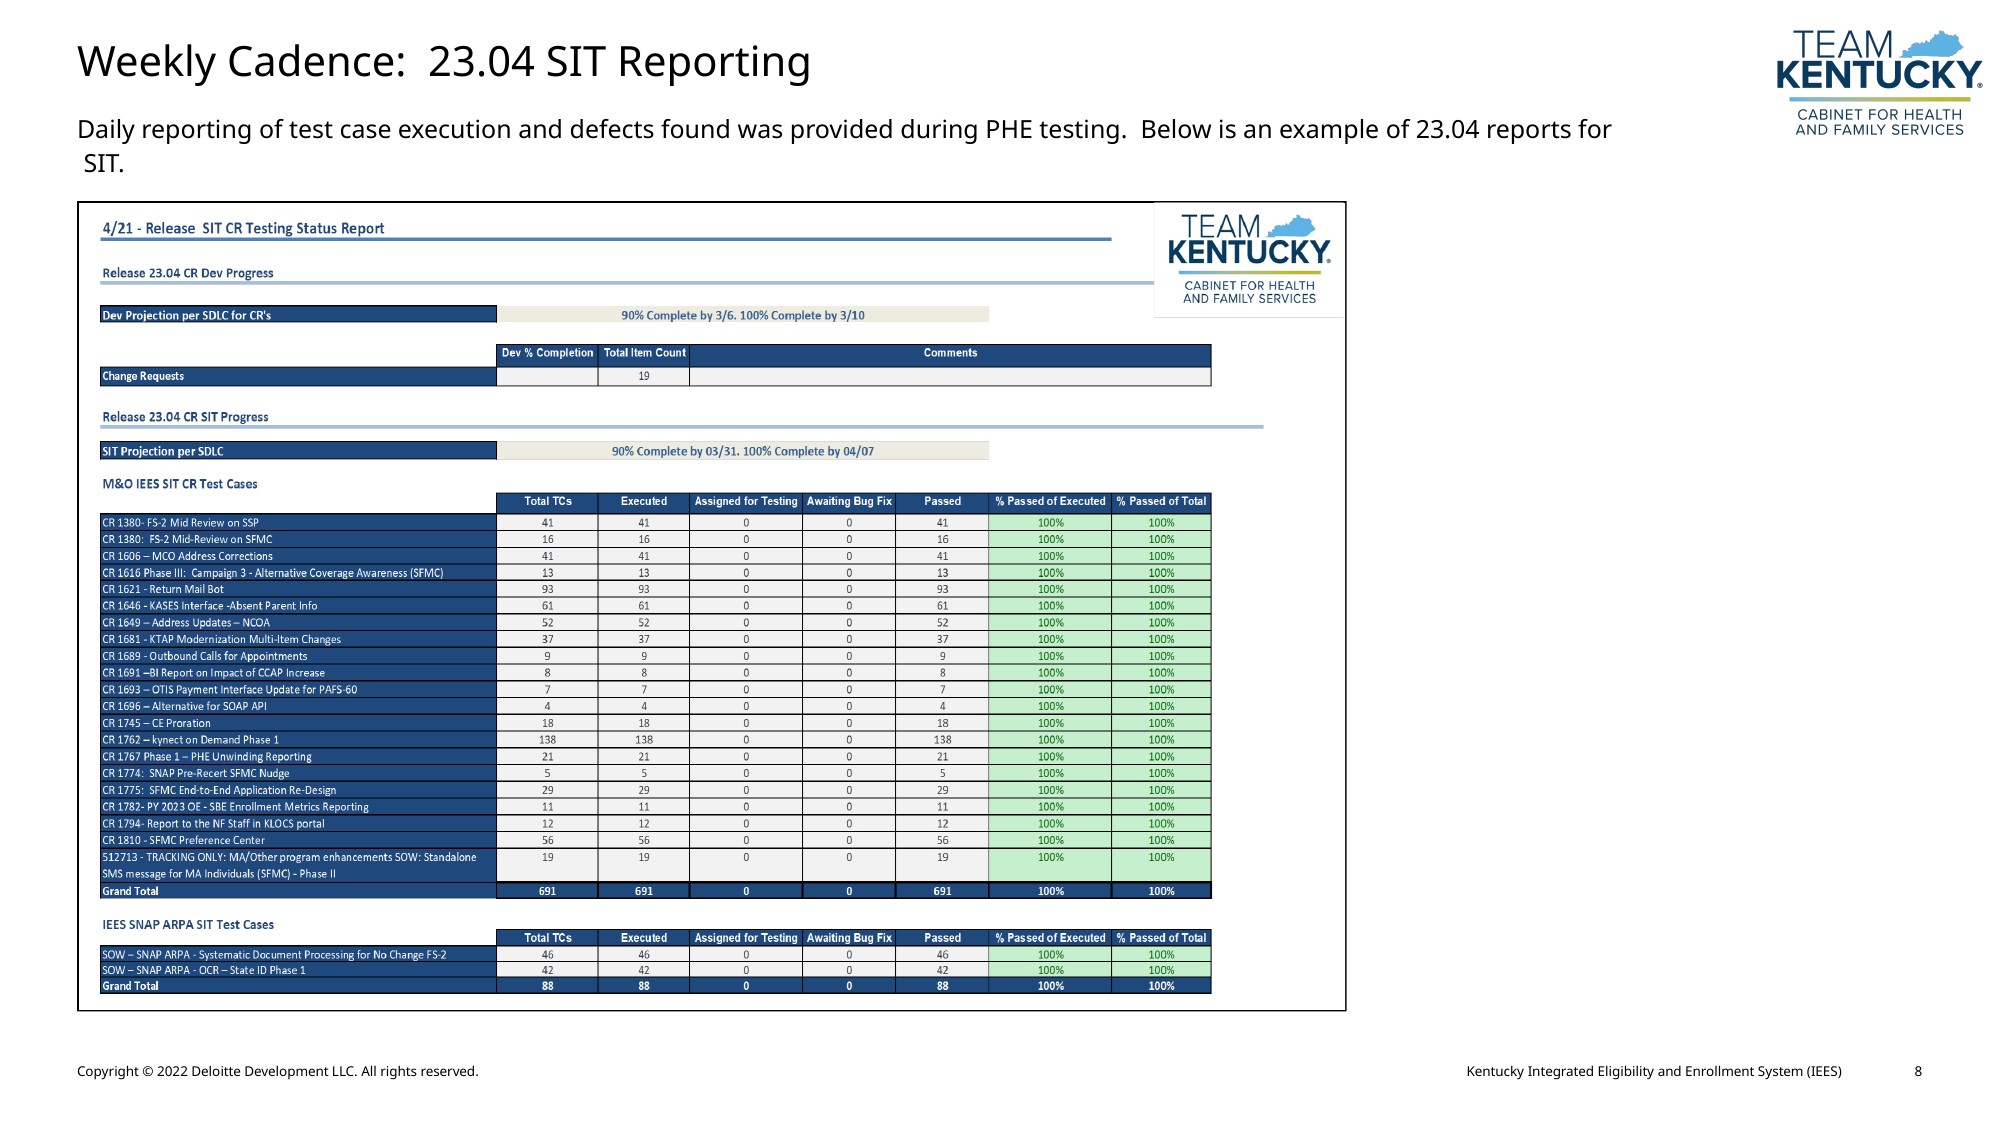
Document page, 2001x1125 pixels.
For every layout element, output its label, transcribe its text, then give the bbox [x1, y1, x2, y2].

picture [76, 200, 1347, 1013]
picture [1775, 29, 1985, 140]
title Weekly Cadence: 23.04 SIT Reporting [77, 34, 1923, 90]
text_box Daily reporting of test case execution and defects found was provided during PHE testing. Below is an example of 23.04 reports for SIT. [77, 113, 1879, 178]
